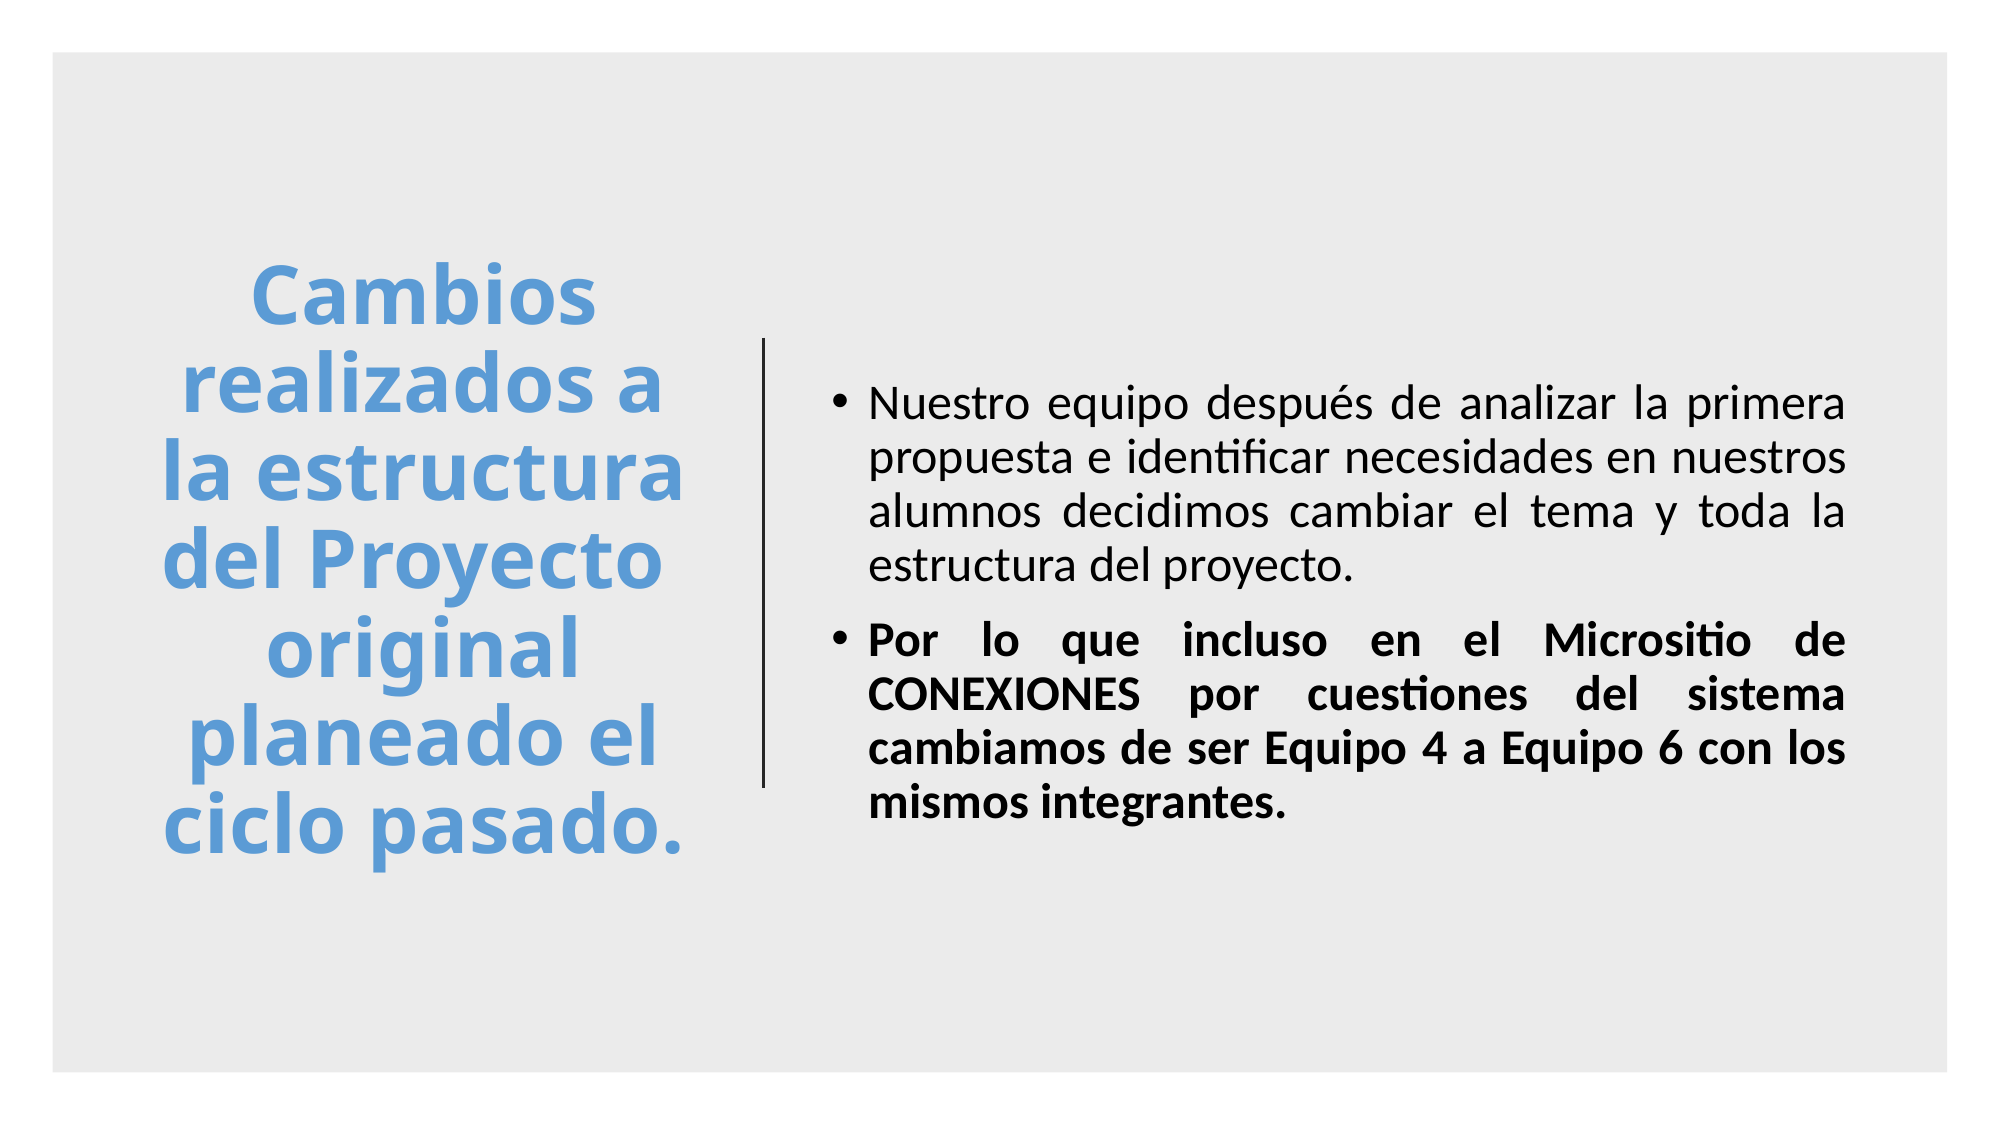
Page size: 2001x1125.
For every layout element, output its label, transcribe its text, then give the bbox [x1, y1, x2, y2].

list Nuestro equipo después de analizar la primera propuesta e identificar necesidades en nuestros alumnos decidimos cambiar el tema y toda la estructura del proyecto. Por lo que incluso en el Micrositio de CONEXIONES por cuestiones del sistema cambiamos de ser Equipo 4 a Equipo 6 con los mismos integrantes. [816, 158, 1863, 967]
title Cambios realizados a la estructura del Proyecto original planeado el ciclo pasado. [137, 158, 711, 967]
text_box [52, 51, 1948, 1073]
